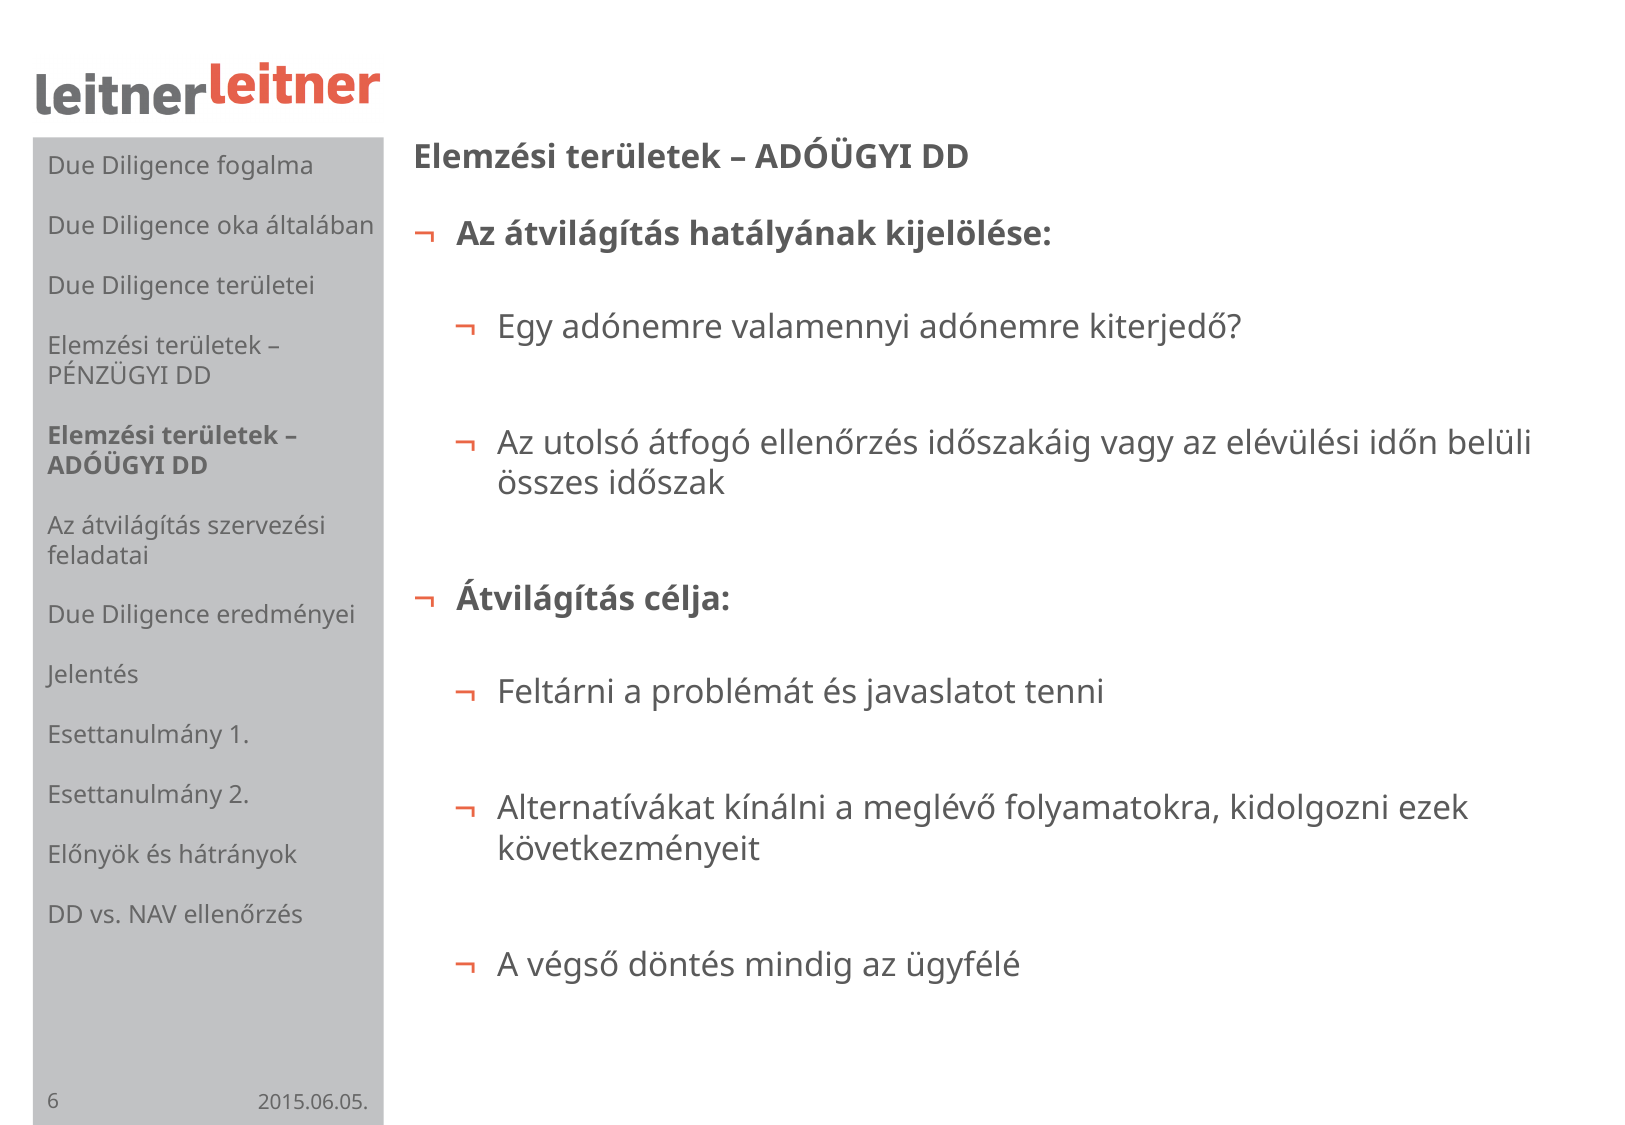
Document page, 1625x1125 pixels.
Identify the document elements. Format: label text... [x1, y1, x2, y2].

text_box Due Diligence fogalma Due Diligence oka általában Due Diligence területei Elemzési területek – PÉNZÜGYI DD Elemzési területek – ADÓÜGYI DD Az átvilágítás szervezési feladatai Due Diligence eredményei Jelentés Esettanulmány 1. Esettanulmány 2. Előnyök és hátrányok DD vs. NAV ellenőrzés [32, 142, 394, 1083]
title Elemzési területek – ADÓÜGYI DD [412, 135, 1593, 176]
picture [32, 54, 384, 123]
list Az átvilágítás hatályának kijelölése: Egy adónemre valamennyi adónemre kiterjedő? Az utolsó átfogó ellenőrzés időszakáig vagy az elévülési időn belüli összes időszak Átvilágítás célja: Feltárni a problémát és javaslatot tenni Alternatívákat kínálni a meglévő folyamatokra, kidolgozni ezek következményeit A végső döntés mindig az ügyfélé [412, 211, 1593, 965]
